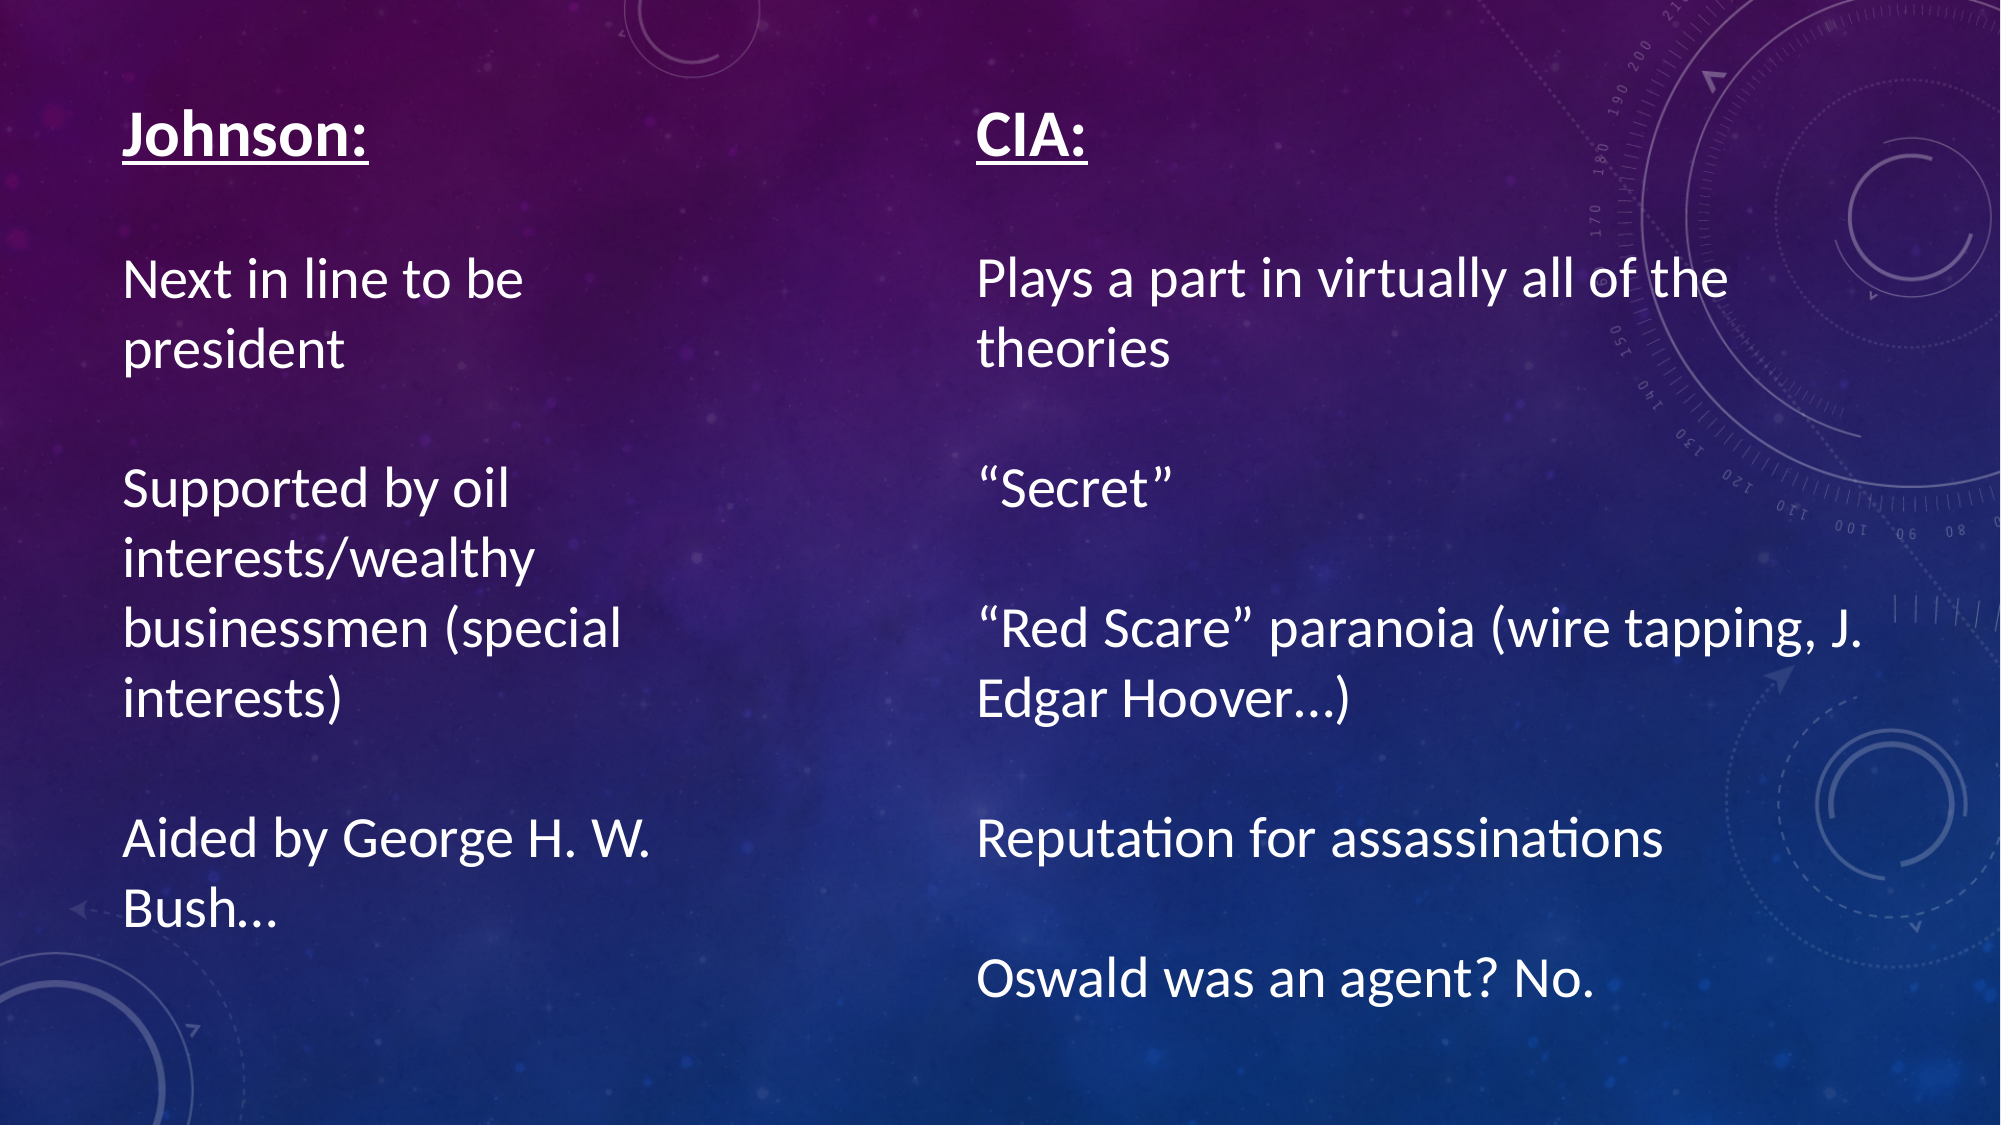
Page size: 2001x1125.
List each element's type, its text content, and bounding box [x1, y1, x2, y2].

text_box CIA: Plays a part in virtually all of the theories “Secret” “Red Scare” paranoia (wire tapping, J. Edgar Hoover…) Reputation for assassinations Oswald was an agent? No. [961, 82, 1908, 1017]
picture [0, 0, 2001, 1125]
text_box Johnson: Next in line to be president Supported by oil interests/wealthy businessmen (special interests) Aided by George H. W. Bush… [107, 82, 691, 1125]
